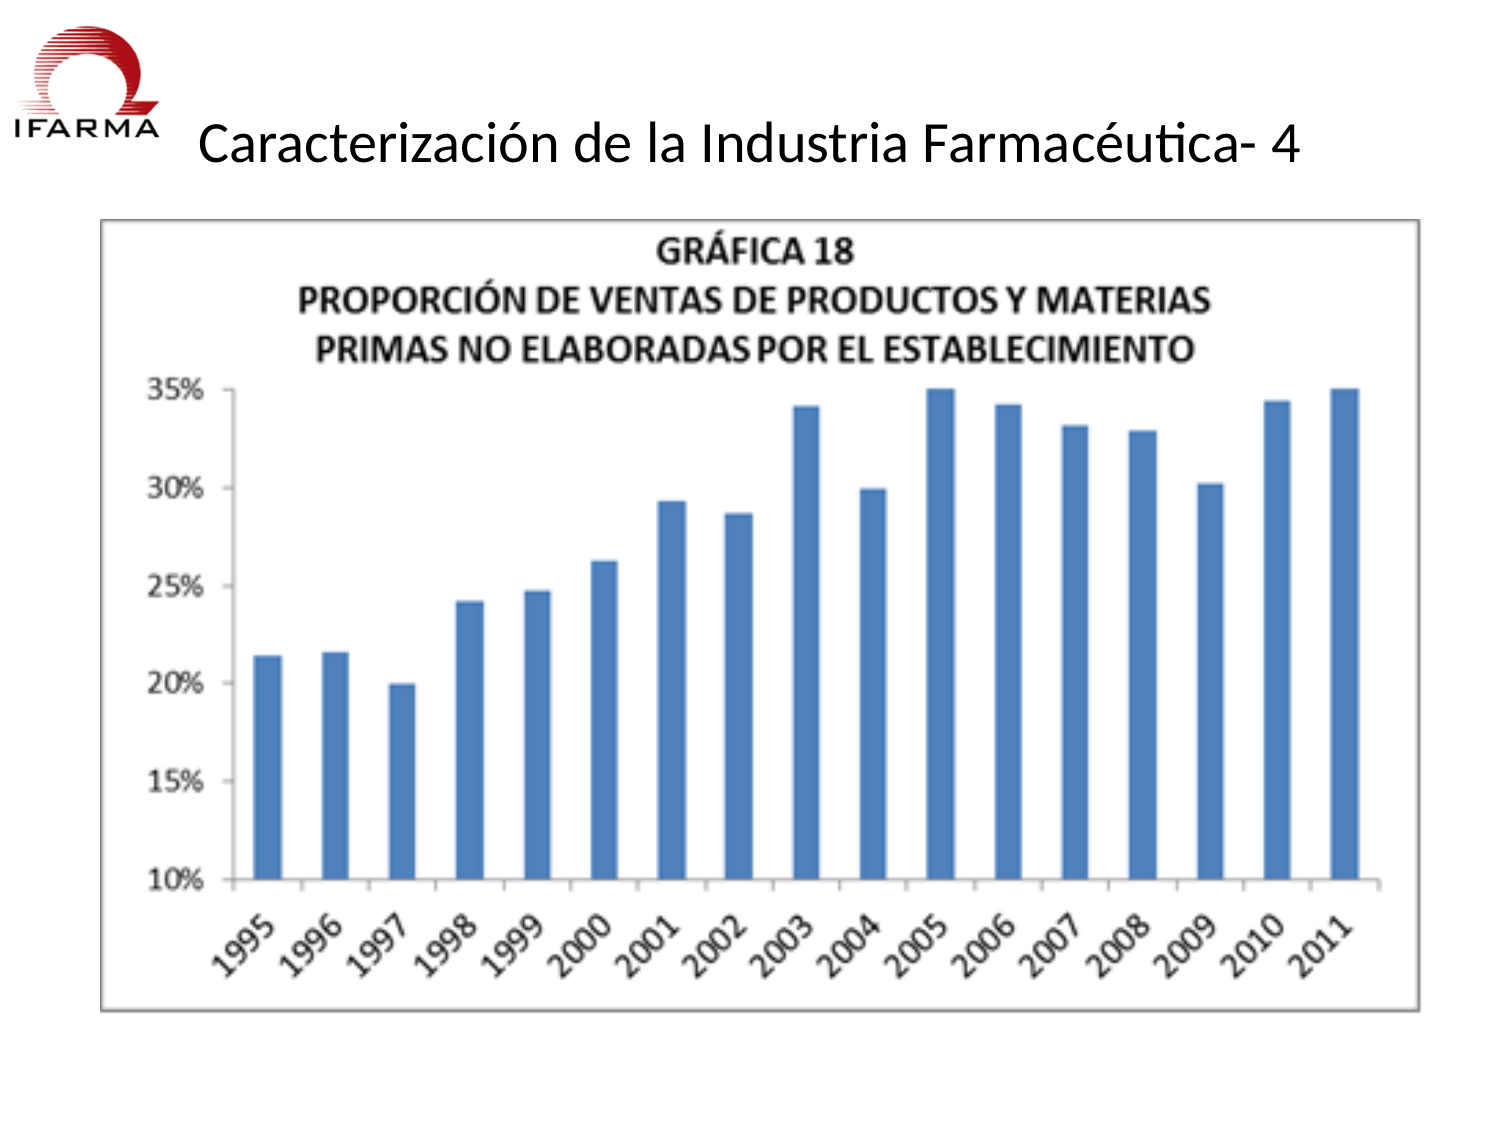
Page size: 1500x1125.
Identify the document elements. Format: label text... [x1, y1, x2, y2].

title Caracterización de la Industria Farmacéutica- 4 [75, 45, 1425, 233]
picture [100, 219, 1424, 1017]
picture [0, 17, 172, 148]
